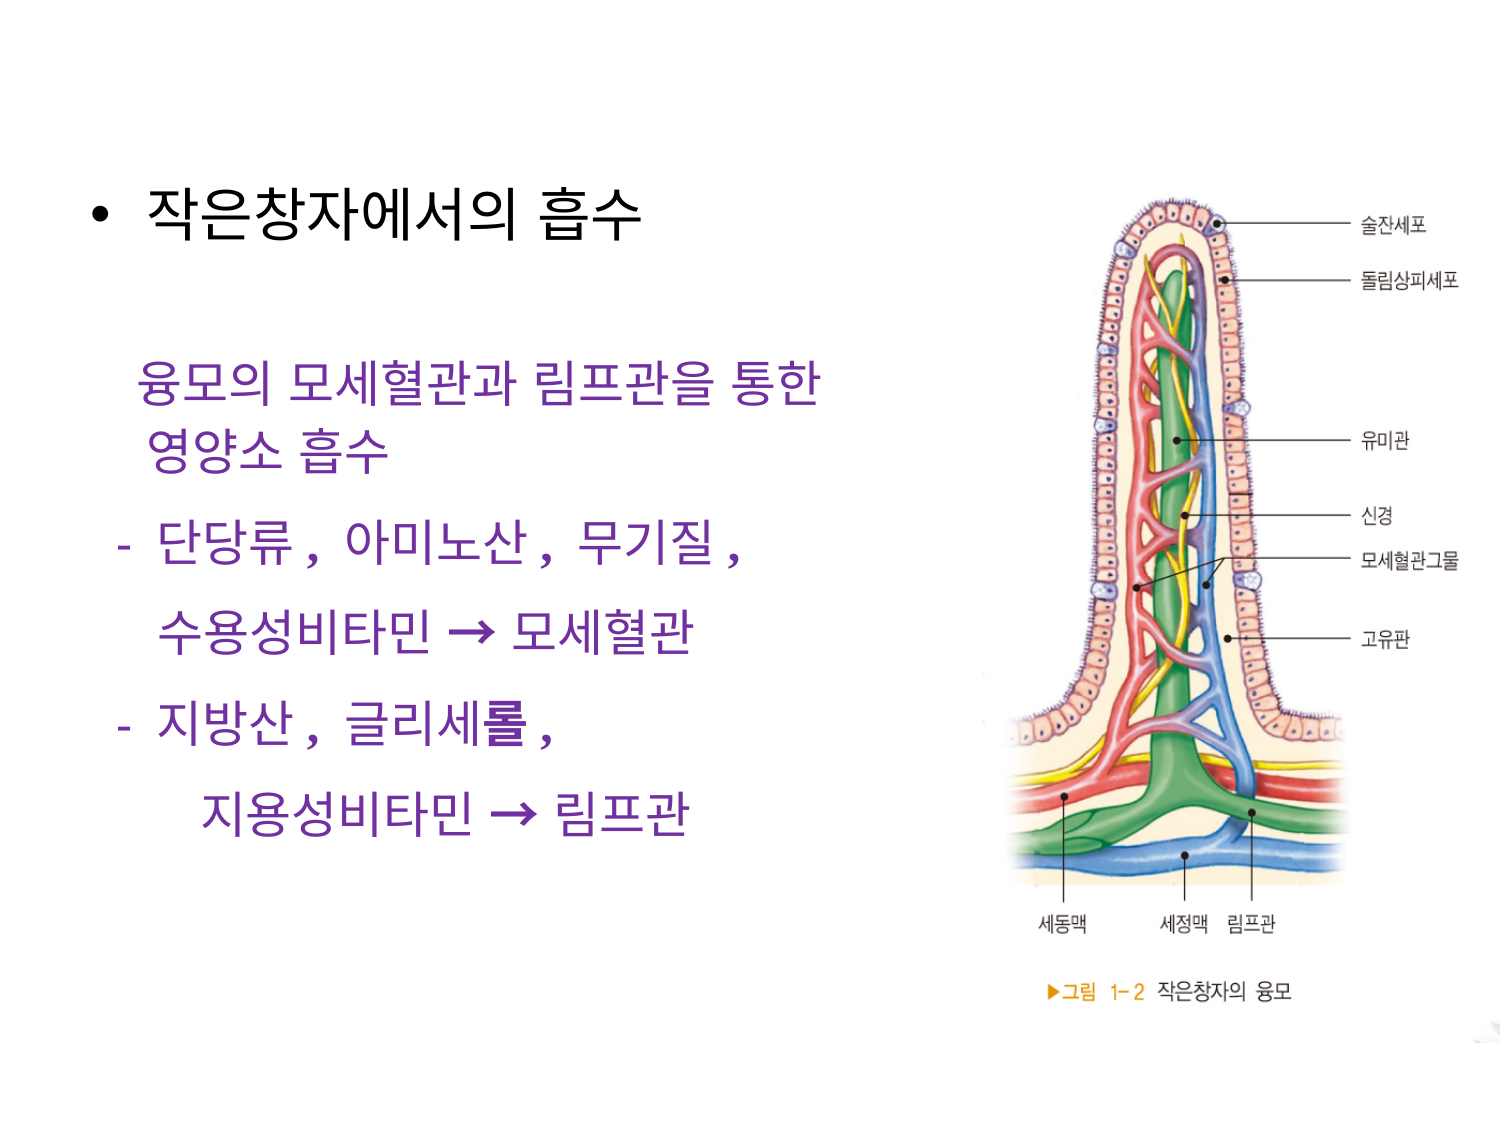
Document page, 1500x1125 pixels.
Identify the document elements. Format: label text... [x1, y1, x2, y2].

picture [975, 152, 1500, 1044]
list 작은창자에서의 흡수 융모의 모세혈관과 림프관을 통한 영양소 흡수 - 단당류, 아미노산, 무기질, 수용성비타민 → 모세혈관 - 지방산, 글리세롤, 지용성비타민 → 림프관 [75, 164, 926, 997]
